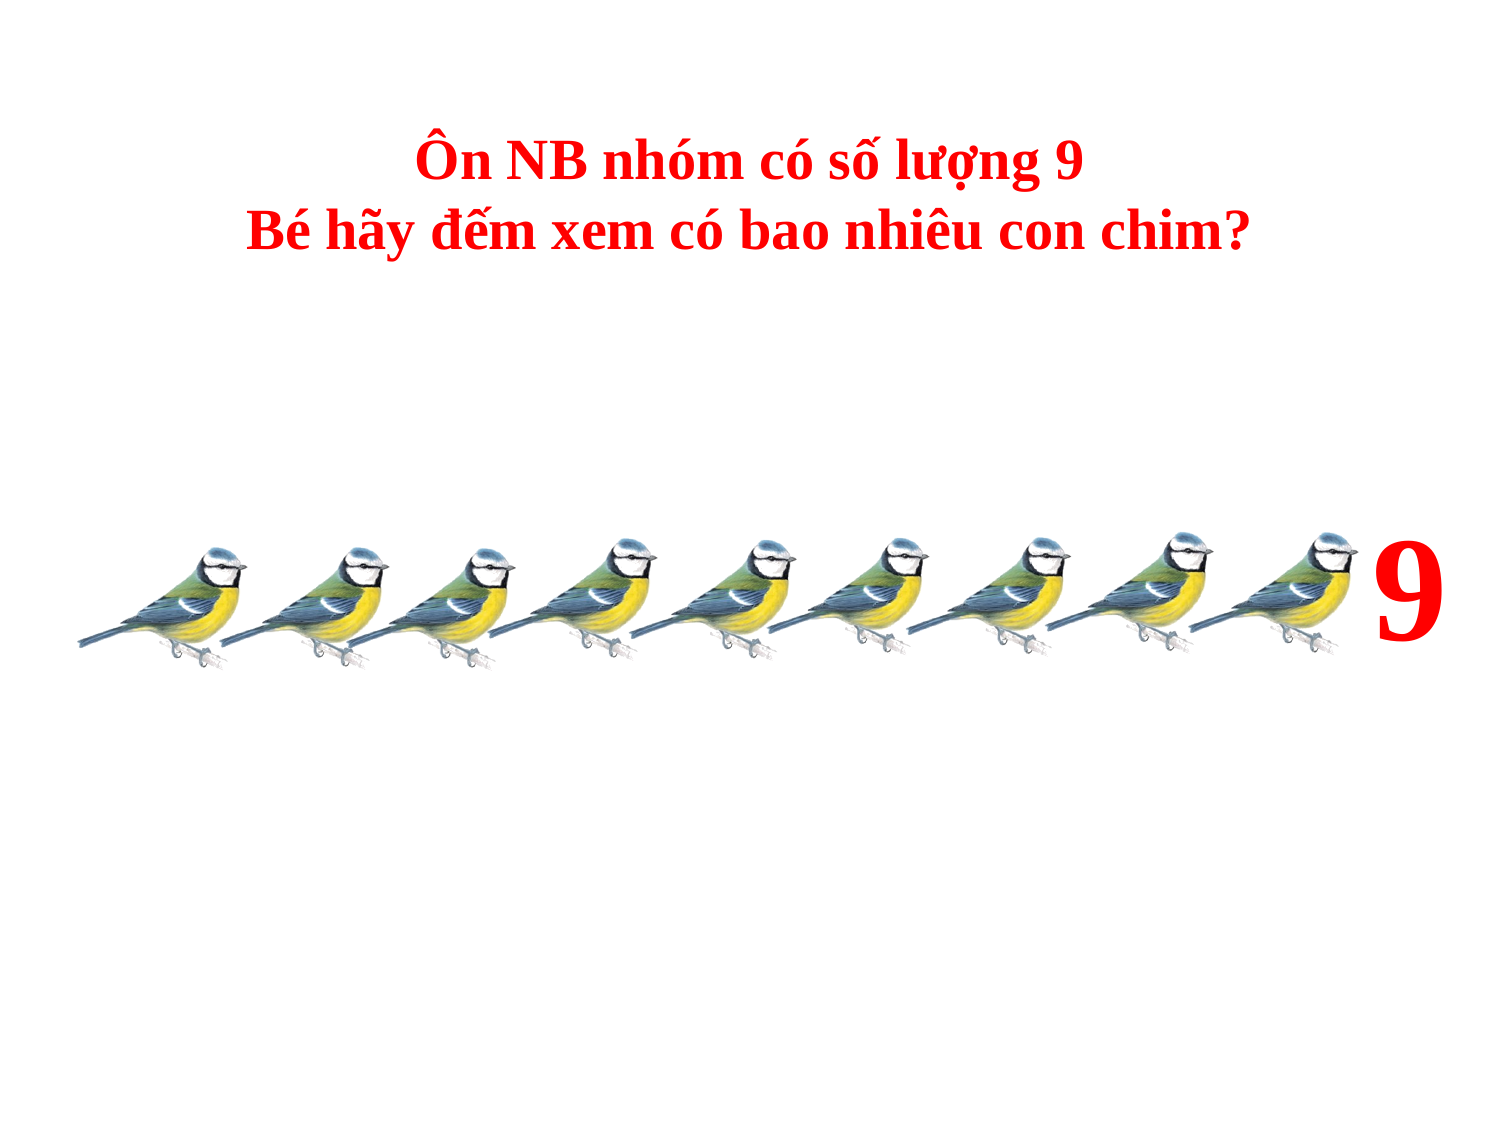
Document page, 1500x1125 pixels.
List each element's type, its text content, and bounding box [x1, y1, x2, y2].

picture [63, 496, 1381, 717]
text_box 9 [1345, 482, 1476, 678]
text_box Ôn NB nhóm có số lượng 9 Bé hãy đếm xem có bao nhiêu con chim? [206, 113, 1294, 269]
